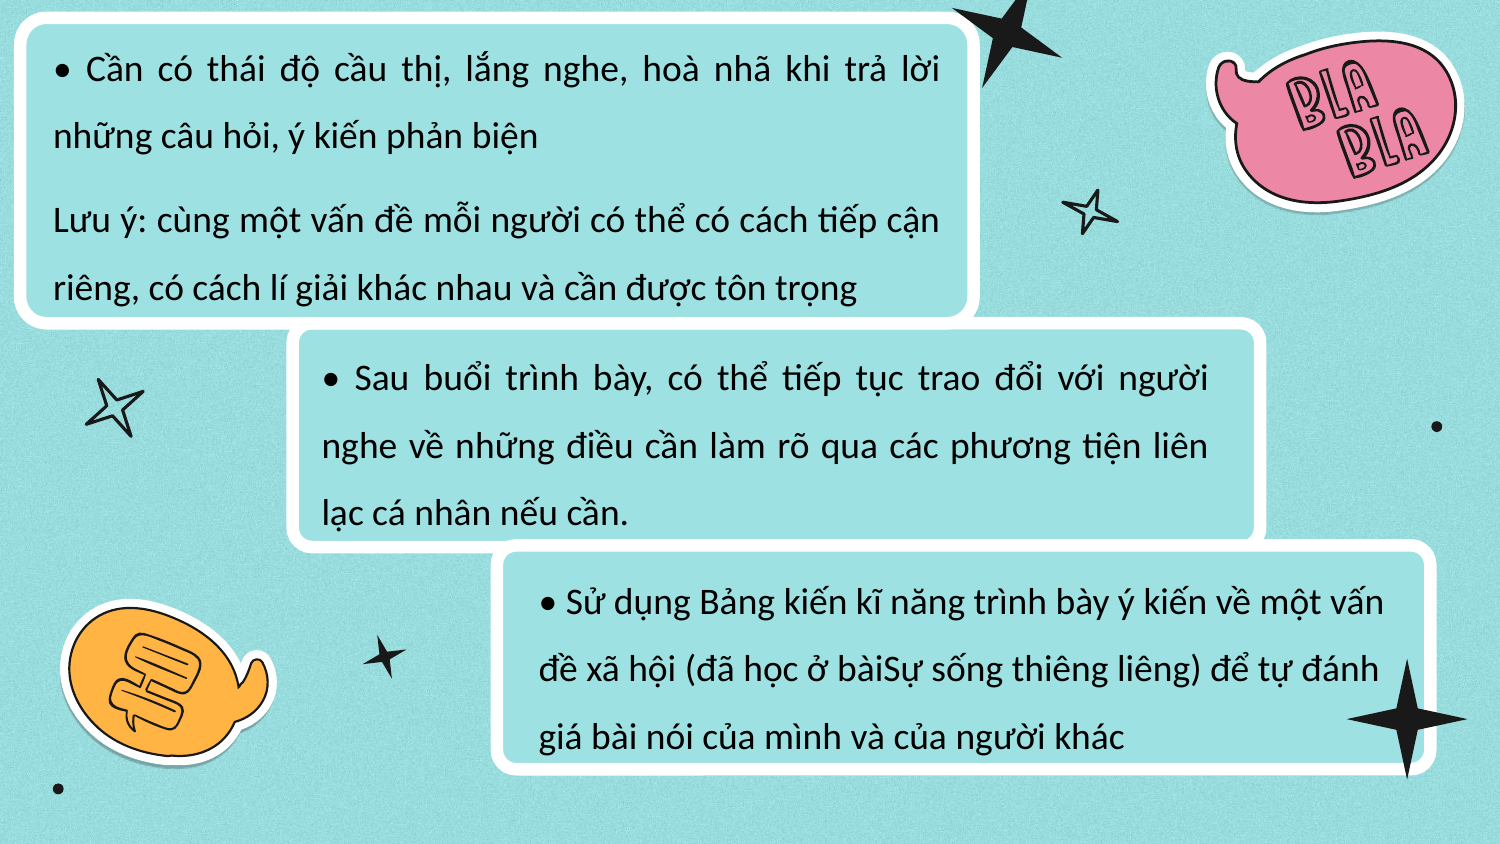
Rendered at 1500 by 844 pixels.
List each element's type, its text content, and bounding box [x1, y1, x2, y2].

text_box • Sử dụng Bảng kiến kĩ năng trình bày ý kiến về một vấn đề xã hội (đã học ở bàiSự sống thiêng liêng) để tự đánh giá bài nói của mình và của người khác [523, 547, 1442, 765]
text_box [1409, 765, 1427, 772]
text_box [1222, 29, 1464, 202]
text_box [1062, 190, 1118, 234]
text_box [18, 17, 976, 326]
text_box [86, 379, 144, 437]
text_box • Cần có thái độ cầu thị, lắng nghe, hoà nhã khi trả lời những câu hỏi, ý kiến phản biện Lưu ý: cùng một vấn đề mỗi người có thể có cách tiếp cận riêng, có cách lí giải khác nhau và cần được tôn trọng [38, 13, 956, 316]
text_box [951, 0, 1063, 88]
text_box [362, 634, 407, 679]
picture [0, 0, 1500, 844]
text_box [494, 543, 1423, 772]
text_box • Sau buổi trình bày, có thể tiếp tục trao đổi với người nghe về những điều cần làm rõ qua các phương tiện liên lạc cá nhân nếu cần. [306, 323, 1225, 541]
text_box [1346, 658, 1468, 780]
text_box [290, 321, 1263, 550]
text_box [40, 582, 281, 791]
